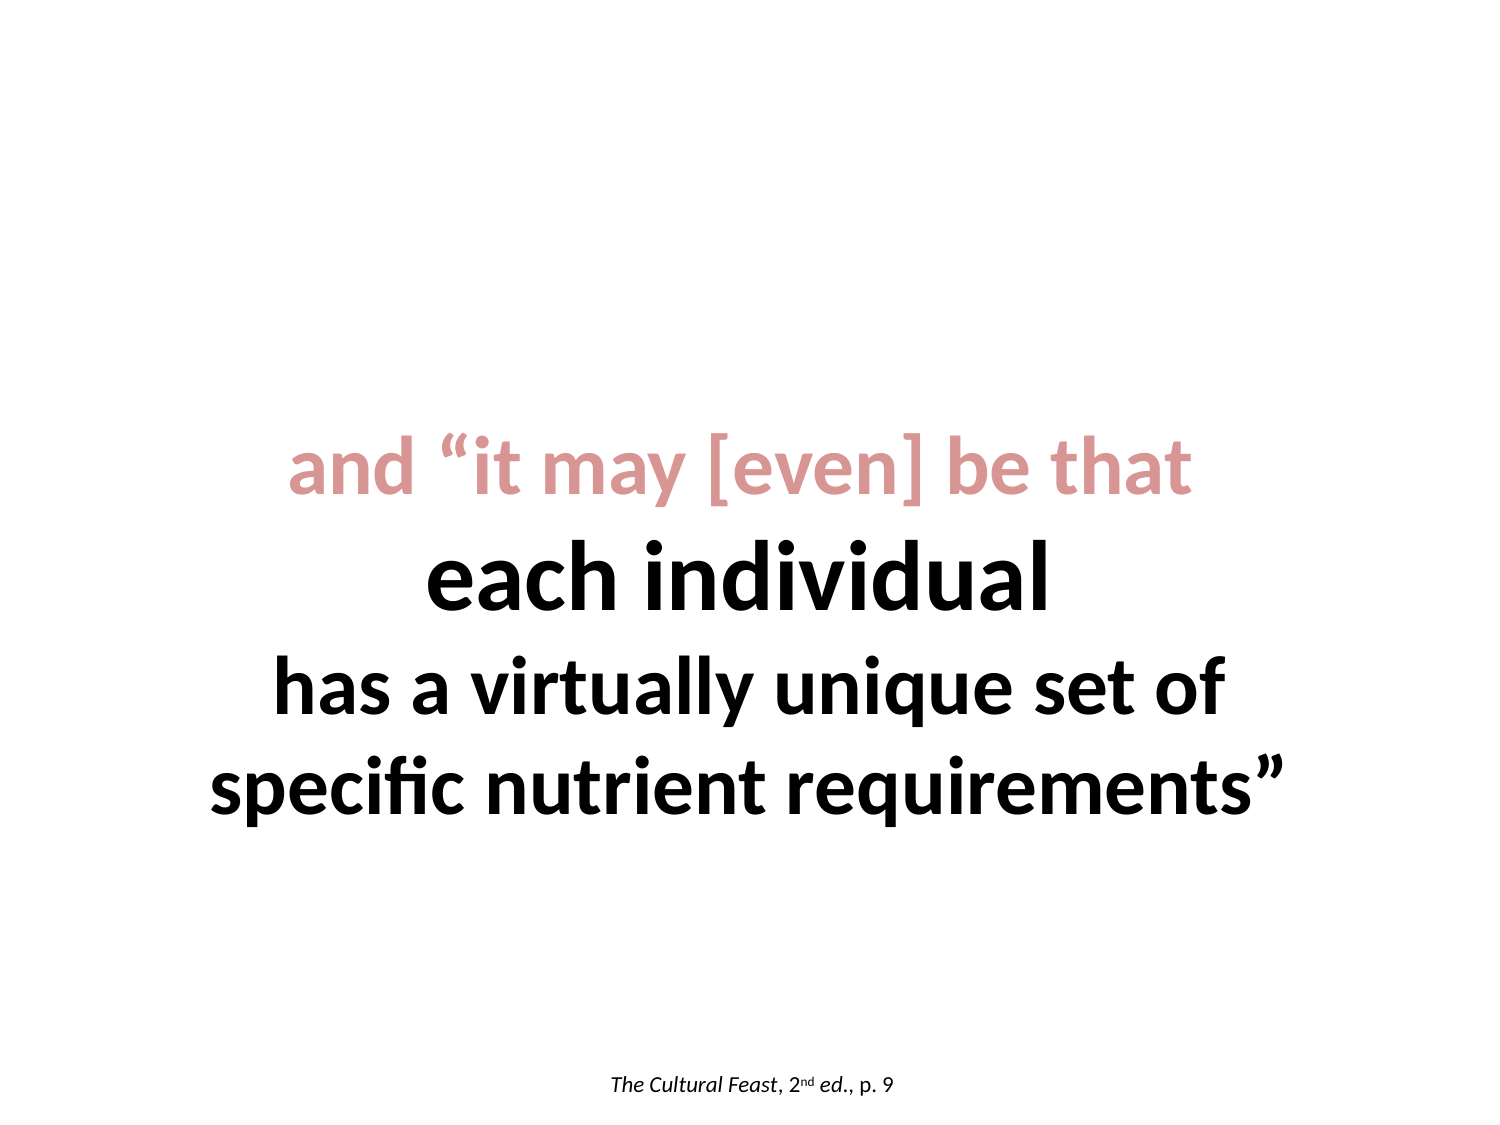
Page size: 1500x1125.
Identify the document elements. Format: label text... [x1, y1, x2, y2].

text_box and “it may [even] be that each individual has a virtually unique set of specific nutrient requirements” [149, 403, 1350, 839]
text_box The Cultural Feast, 2nd ed., p. 9 [152, 1062, 1353, 1105]
